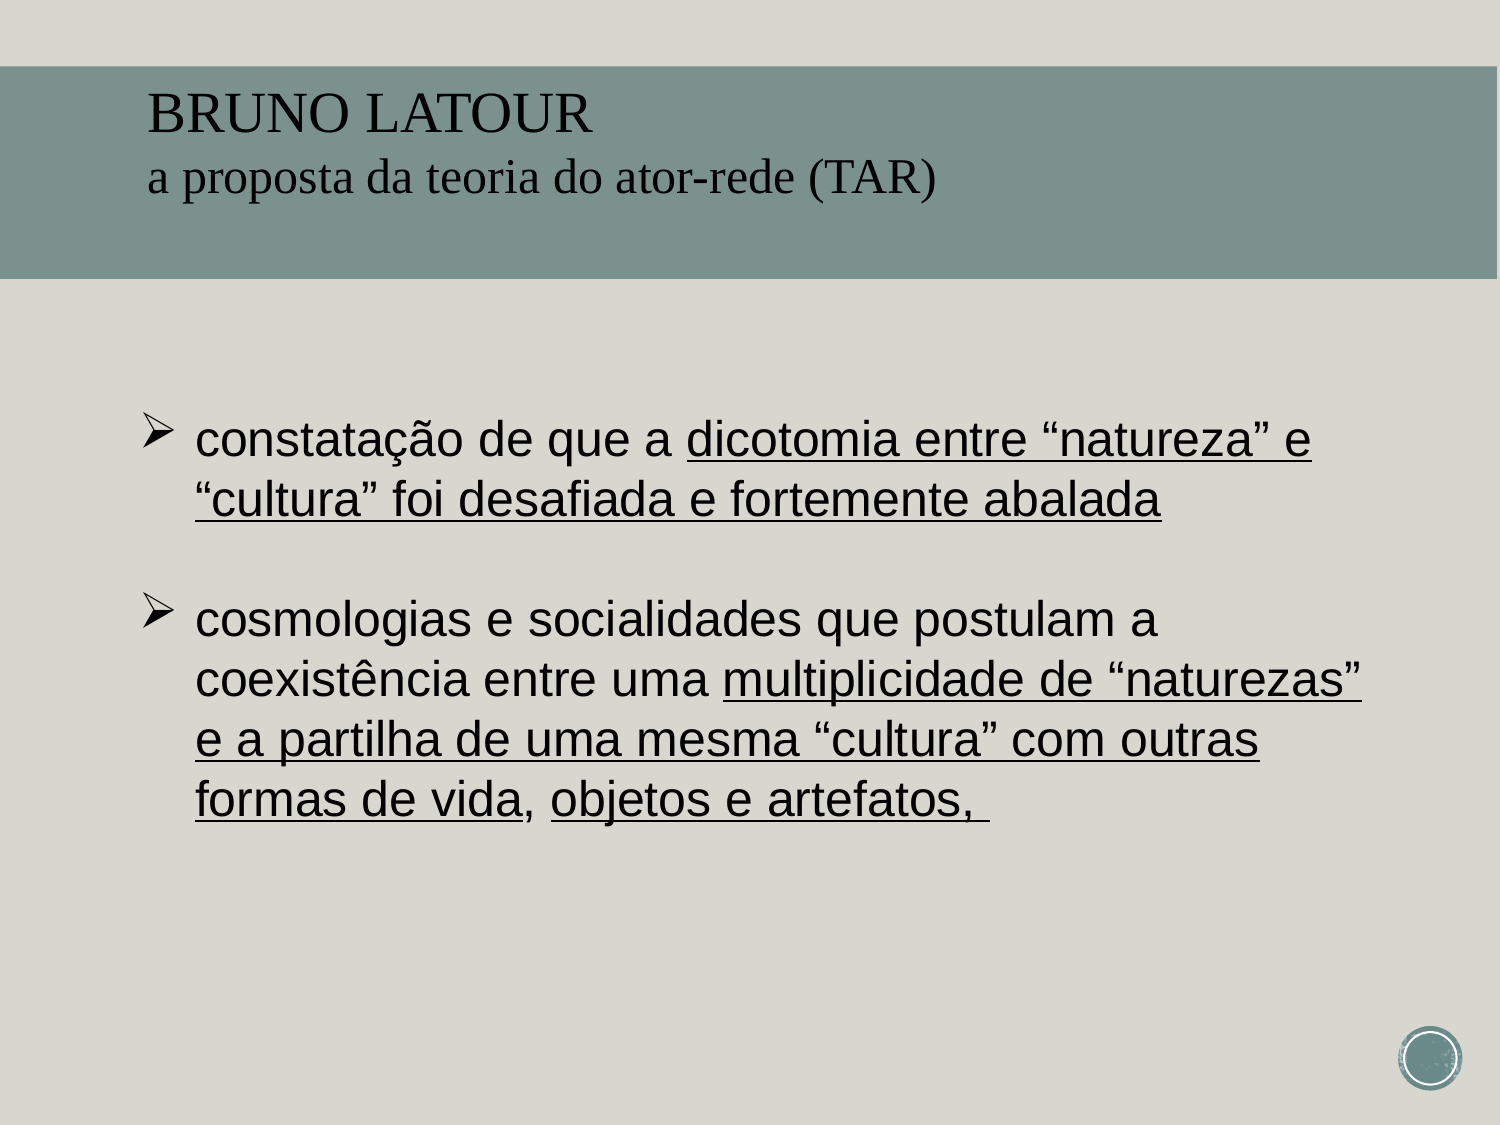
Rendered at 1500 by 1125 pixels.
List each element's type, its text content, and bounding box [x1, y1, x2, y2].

text_box constatação de que a dicotomia entre “natureza” e “cultura” foi desafiada e fortemente abalada cosmologias e socialidades que postulam a coexistência entre uma multiplicidade de “naturezas” e a partilha de uma mesma “cultura” com outras formas de vida, objetos e artefatos, [123, 279, 1400, 894]
text_box BRUNO LATOUR a proposta da teoria do ator-rede (TAR) [0, 66, 1497, 279]
